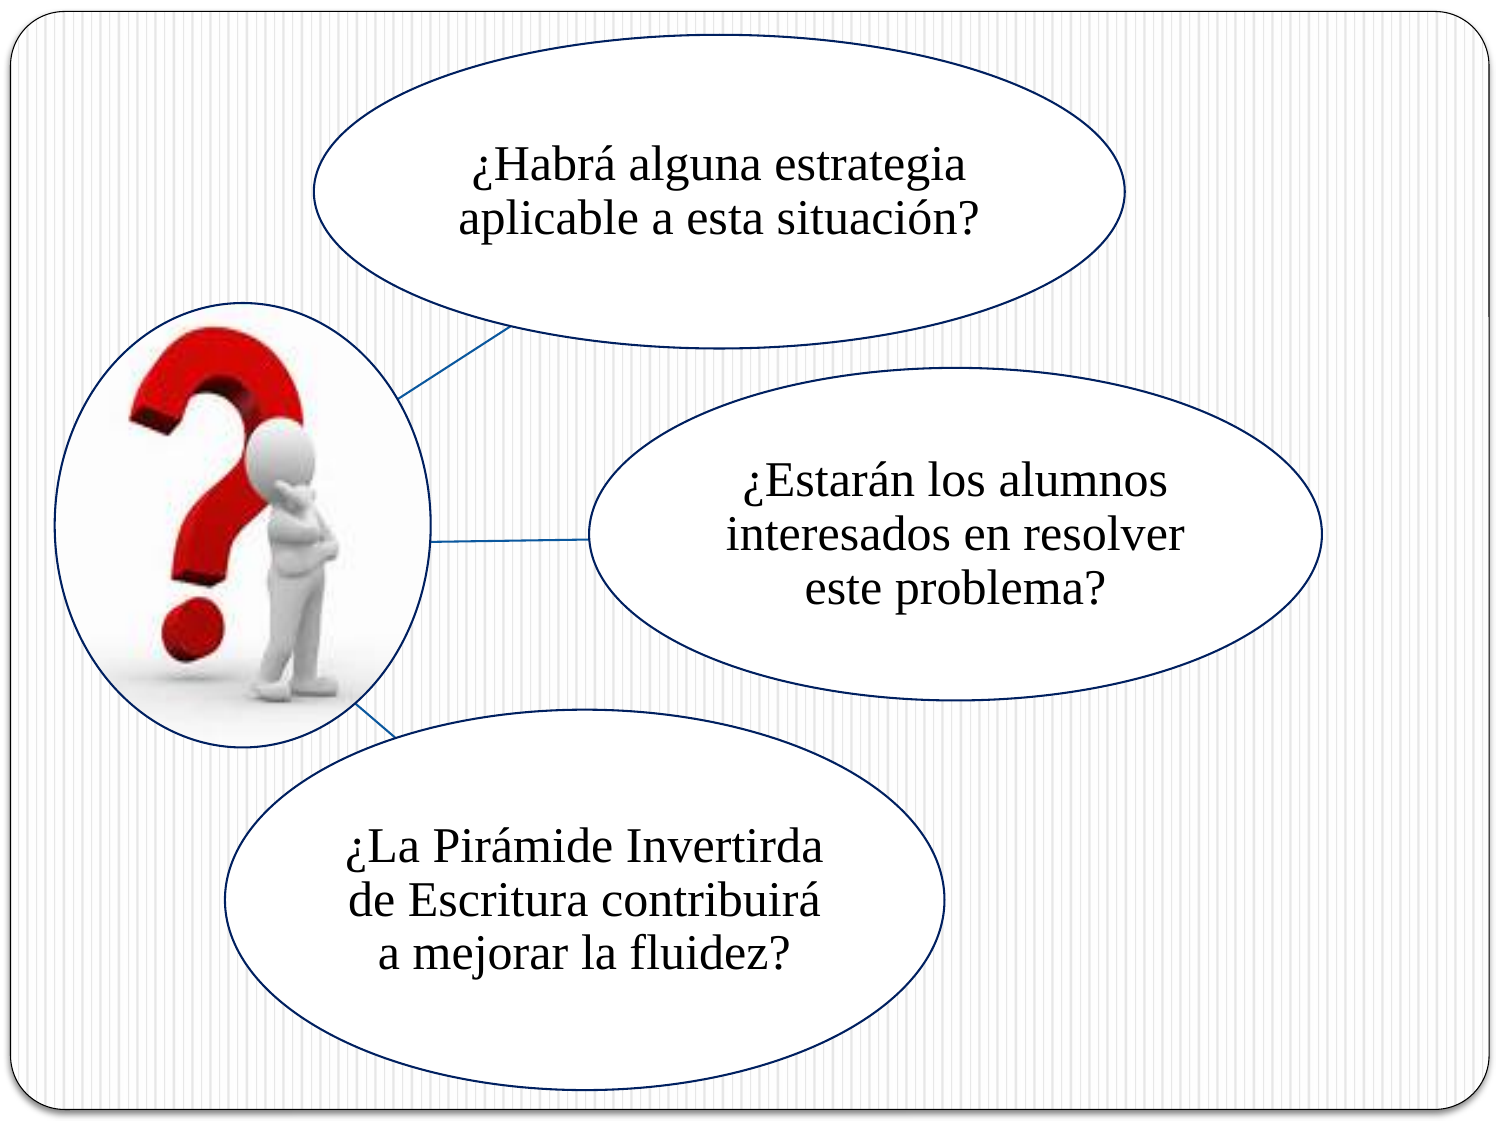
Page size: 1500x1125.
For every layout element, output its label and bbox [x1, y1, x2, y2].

list [62, 74, 1438, 1051]
picture [56, 474, 62, 577]
